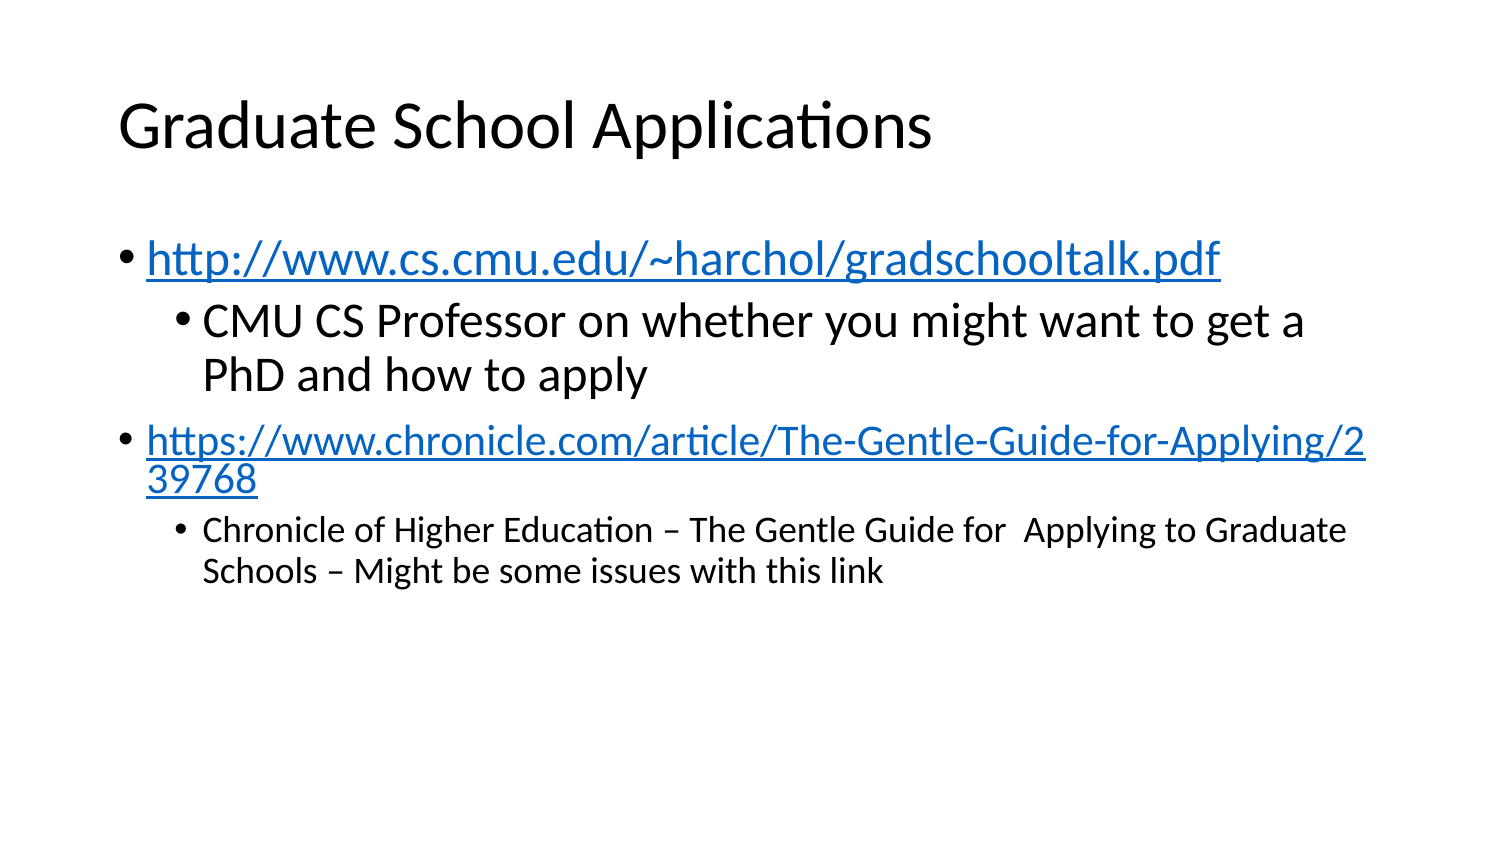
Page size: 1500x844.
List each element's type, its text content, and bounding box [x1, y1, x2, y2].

list http://www.cs.cmu.edu/~harchol/gradschooltalk.pdf CMU CS Professor on whether you might want to get a PhD and how to apply https://www.chronicle.com/article/The-Gentle-Guide-for-Applying/239768 Chronicle of Higher Education – The Gentle Guide for Applying to Graduate Schools – Might be some issues with this link [103, 224, 1397, 760]
title Graduate School Applications [103, 44, 1397, 208]
